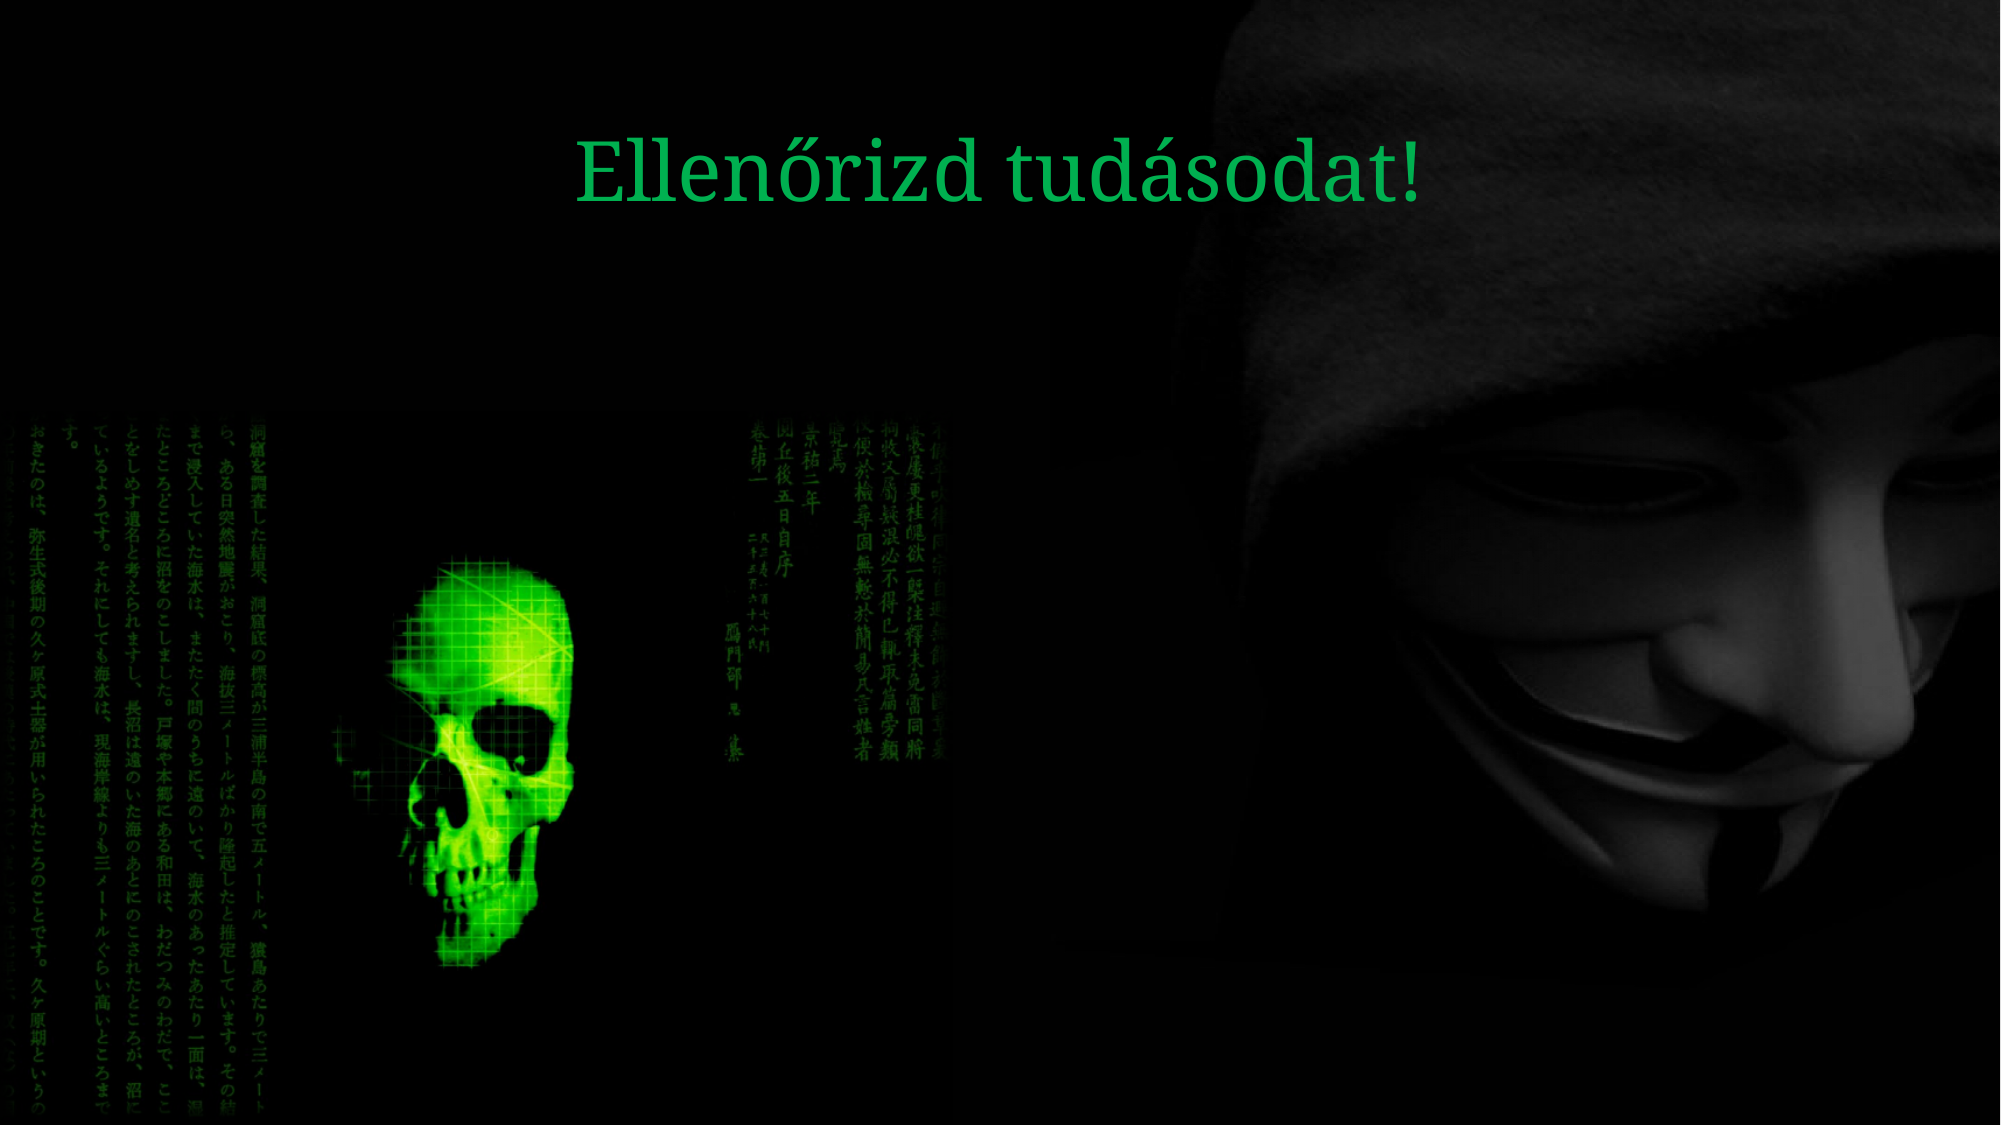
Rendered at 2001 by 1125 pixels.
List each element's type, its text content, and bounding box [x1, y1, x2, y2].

picture [0, 0, 2001, 1125]
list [0, 411, 953, 1125]
title Ellenőrizd tudásodat! [137, 59, 1863, 278]
